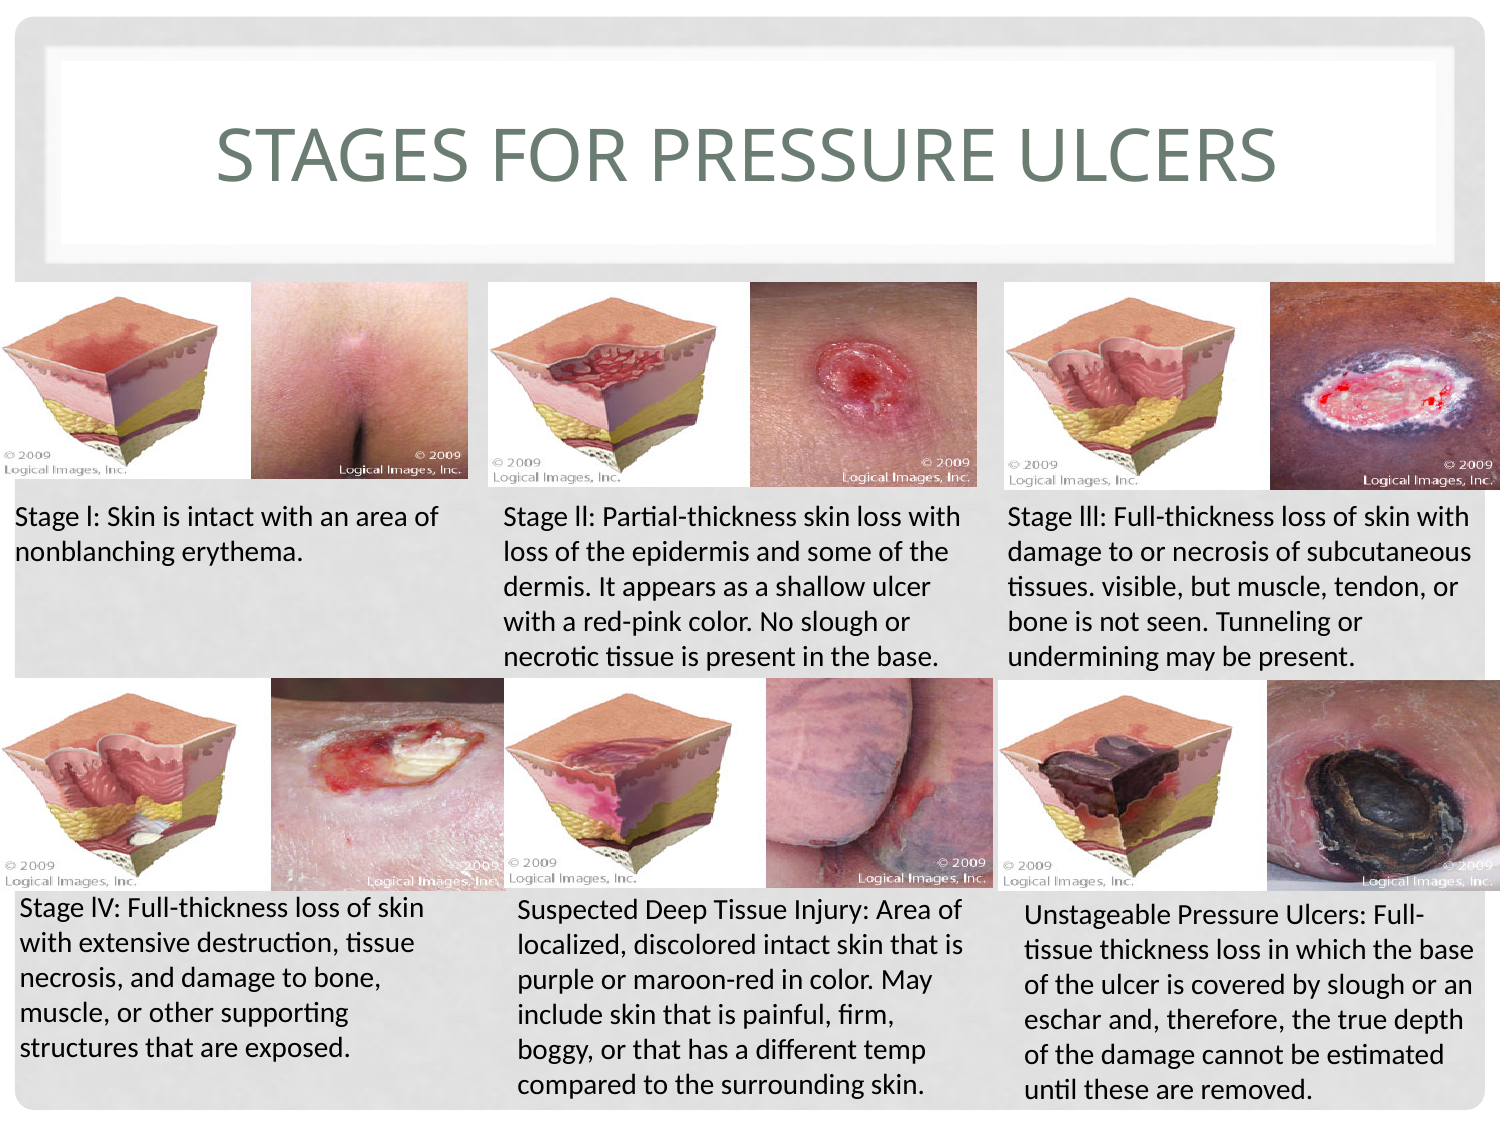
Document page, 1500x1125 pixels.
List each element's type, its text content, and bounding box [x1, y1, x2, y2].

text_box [0, 282, 1500, 1116]
title Stages for Pressure Ulcers [69, 66, 1425, 238]
